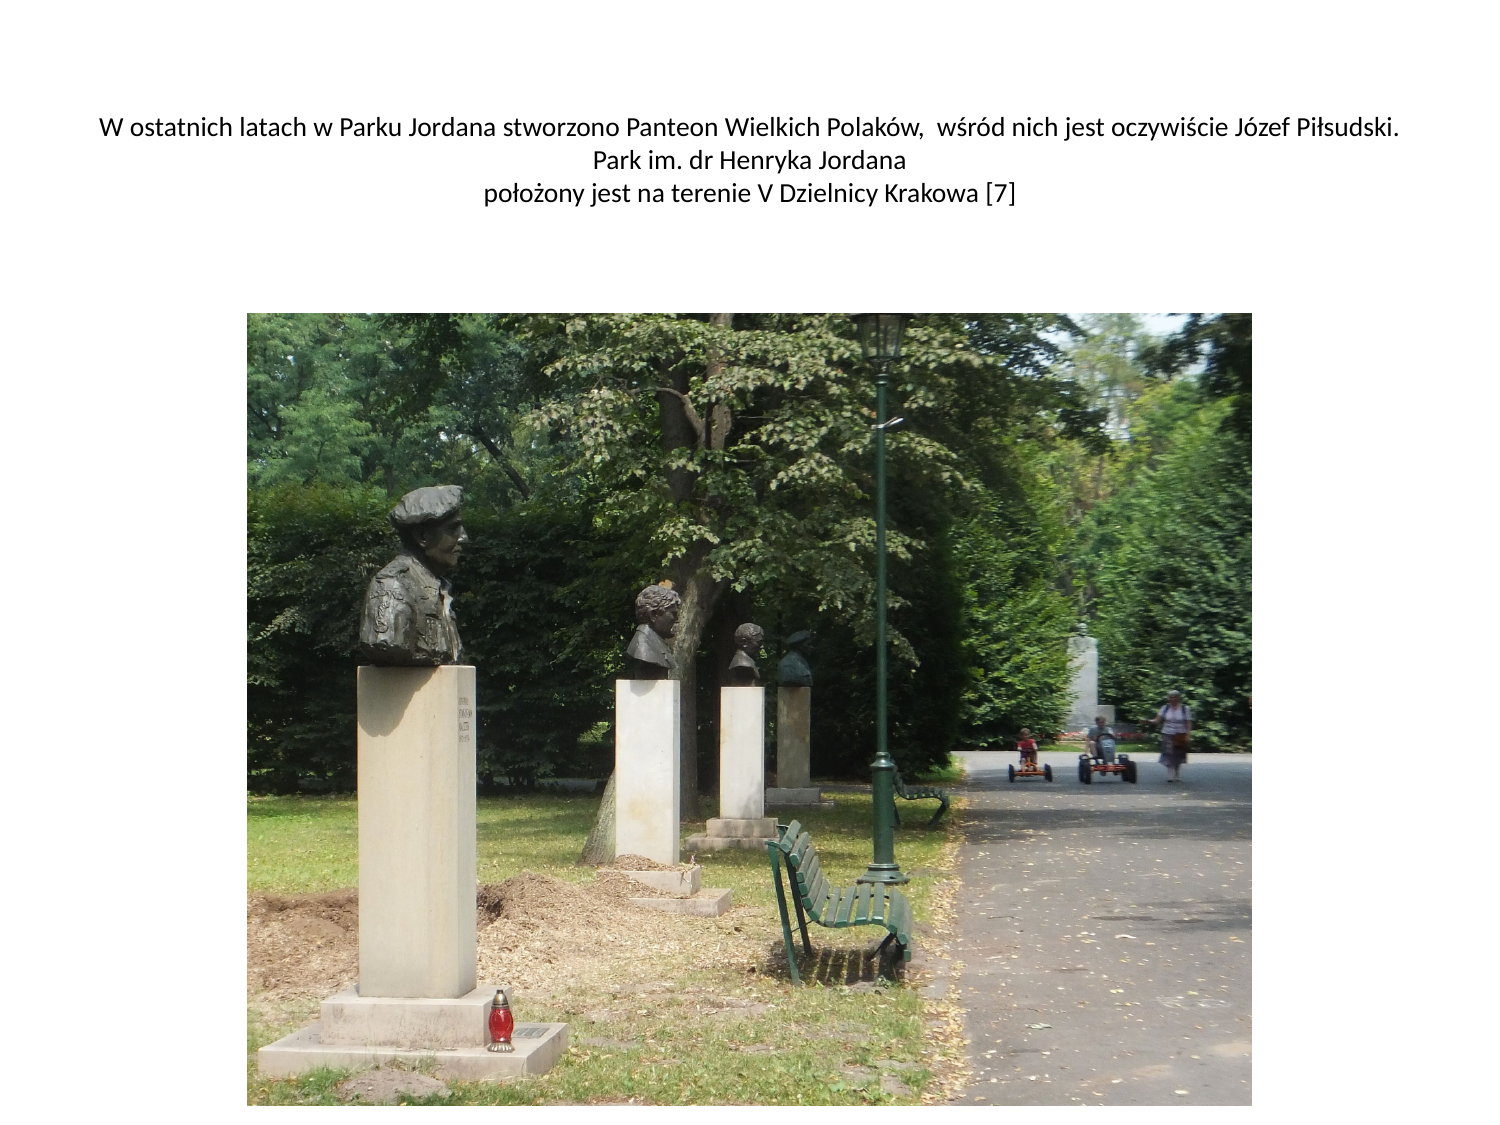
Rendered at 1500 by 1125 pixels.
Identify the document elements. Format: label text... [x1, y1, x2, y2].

title W ostatnich latach w Parku Jordana stworzono Panteon Wielkich Polaków, wśród nich jest oczywiście Józef Piłsudski. Park im. dr Henryka Jordana położony jest na terenie V Dzielnicy Krakowa [7] [75, 45, 1425, 233]
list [247, 313, 1253, 1107]
